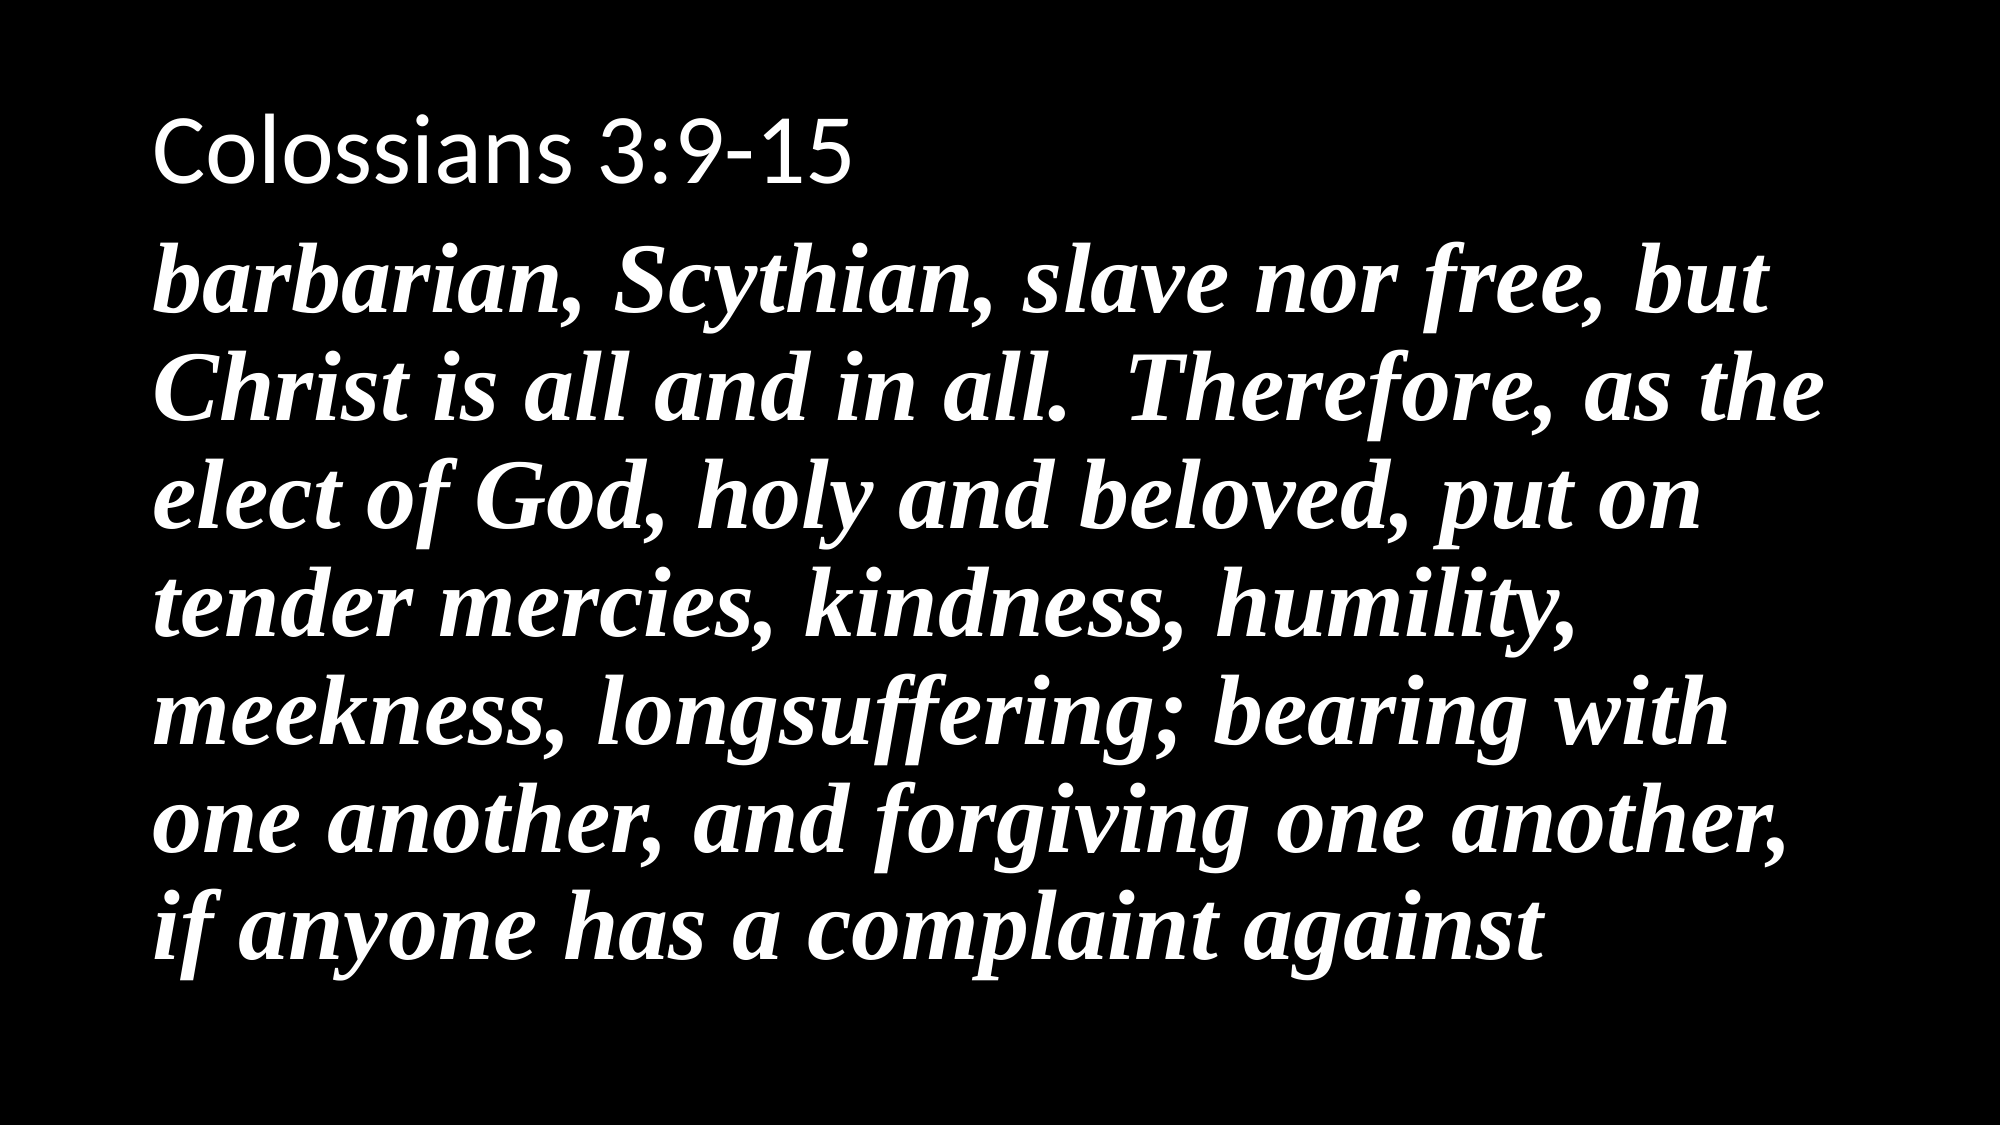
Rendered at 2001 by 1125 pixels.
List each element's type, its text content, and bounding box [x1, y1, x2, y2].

list Colossians 3:9-15 barbarian, Scythian, slave nor free, but Christ is all and in all. Therefore, as the elect of God, holy and beloved, put on tender mercies, kindness, humility, meekness, longsuffering; bearing with one another, and forgiving one another, if anyone has a complaint against [137, 90, 1863, 1014]
